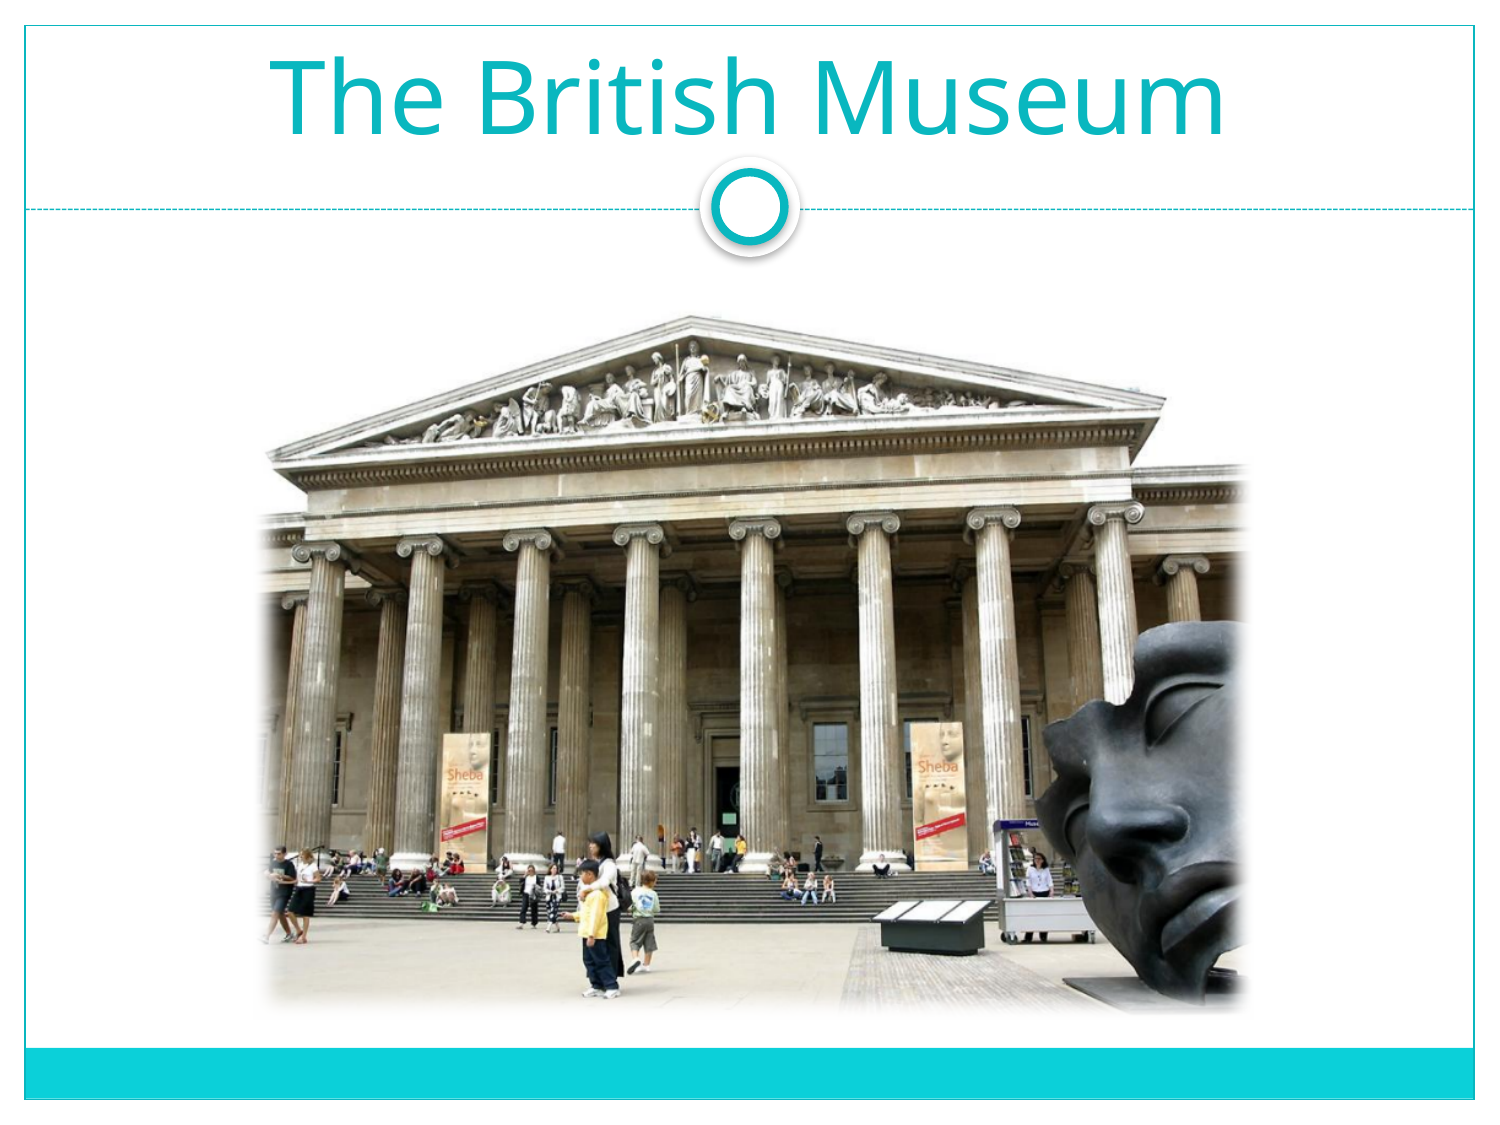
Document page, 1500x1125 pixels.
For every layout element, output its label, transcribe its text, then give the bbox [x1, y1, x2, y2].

title The British Museum [49, 37, 1450, 162]
picture [253, 269, 1255, 1020]
